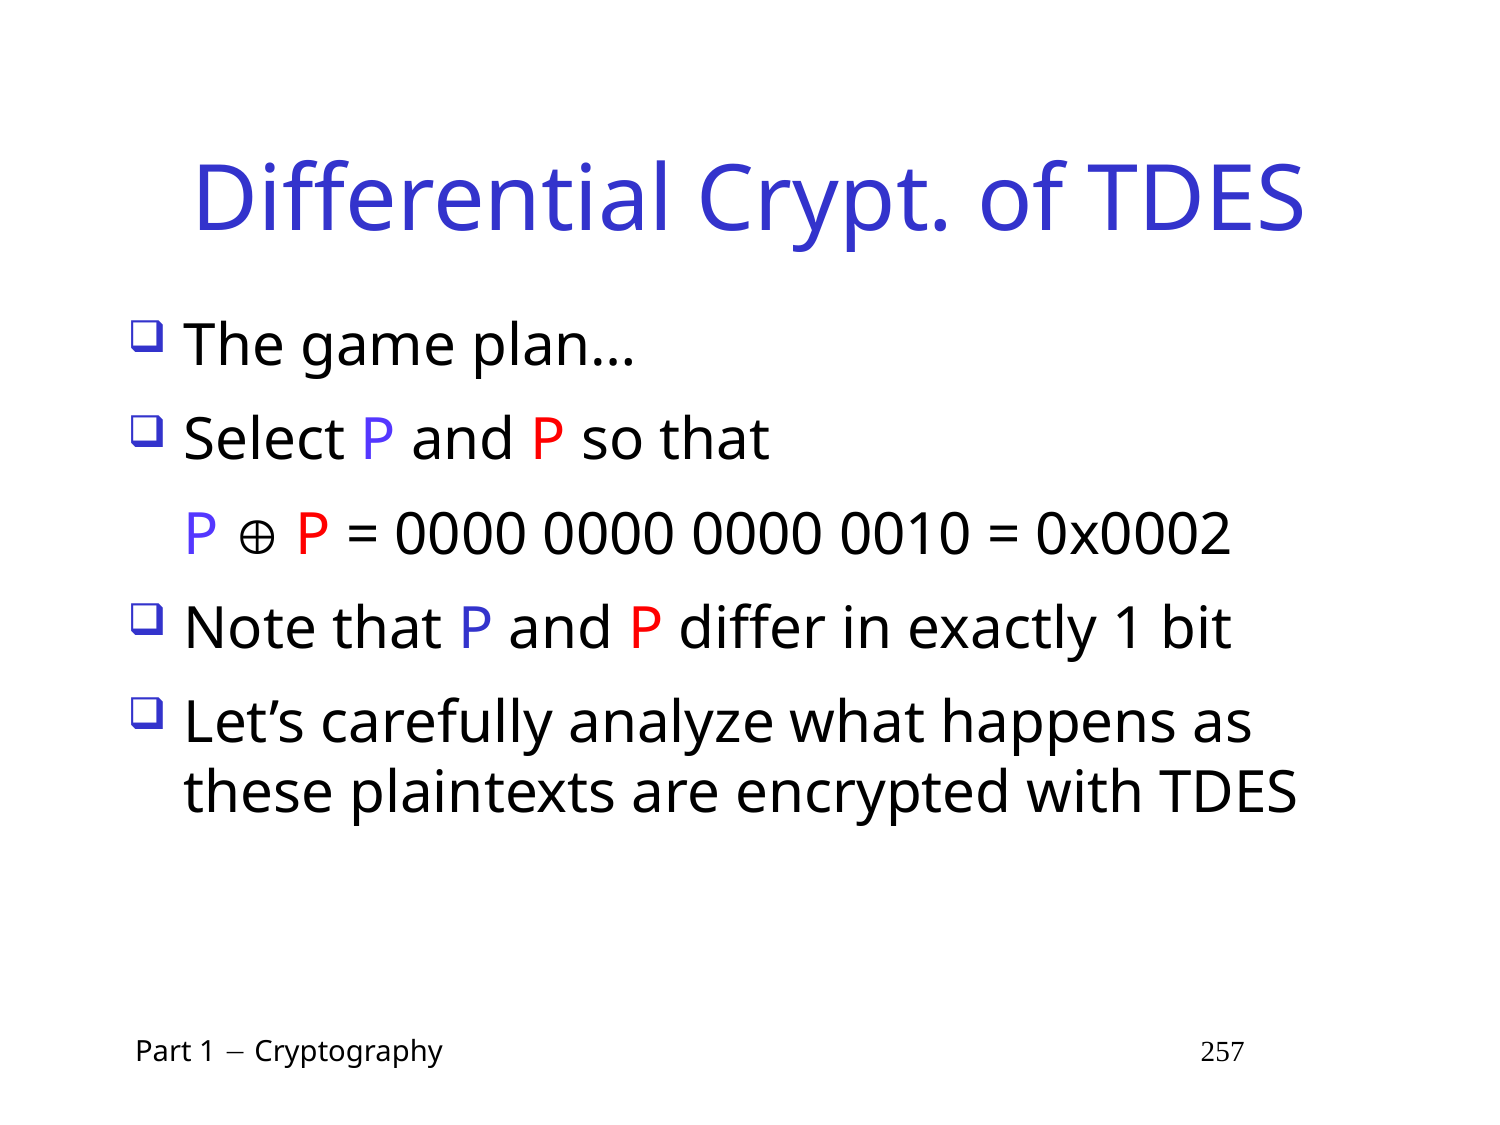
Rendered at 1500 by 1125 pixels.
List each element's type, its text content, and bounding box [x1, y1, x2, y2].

list The game plan… Select P and P so that P  P = 0000 0000 0000 0010 = 0x0002 Note that P and P differ in exactly 1 bit Let’s carefully analyze what happens as these plaintexts are encrypted with TDES [112, 299, 1388, 976]
footer Part 1  Cryptography 257 [112, 1024, 1401, 1101]
title Differential Crypt. of TDES [112, 99, 1388, 288]
